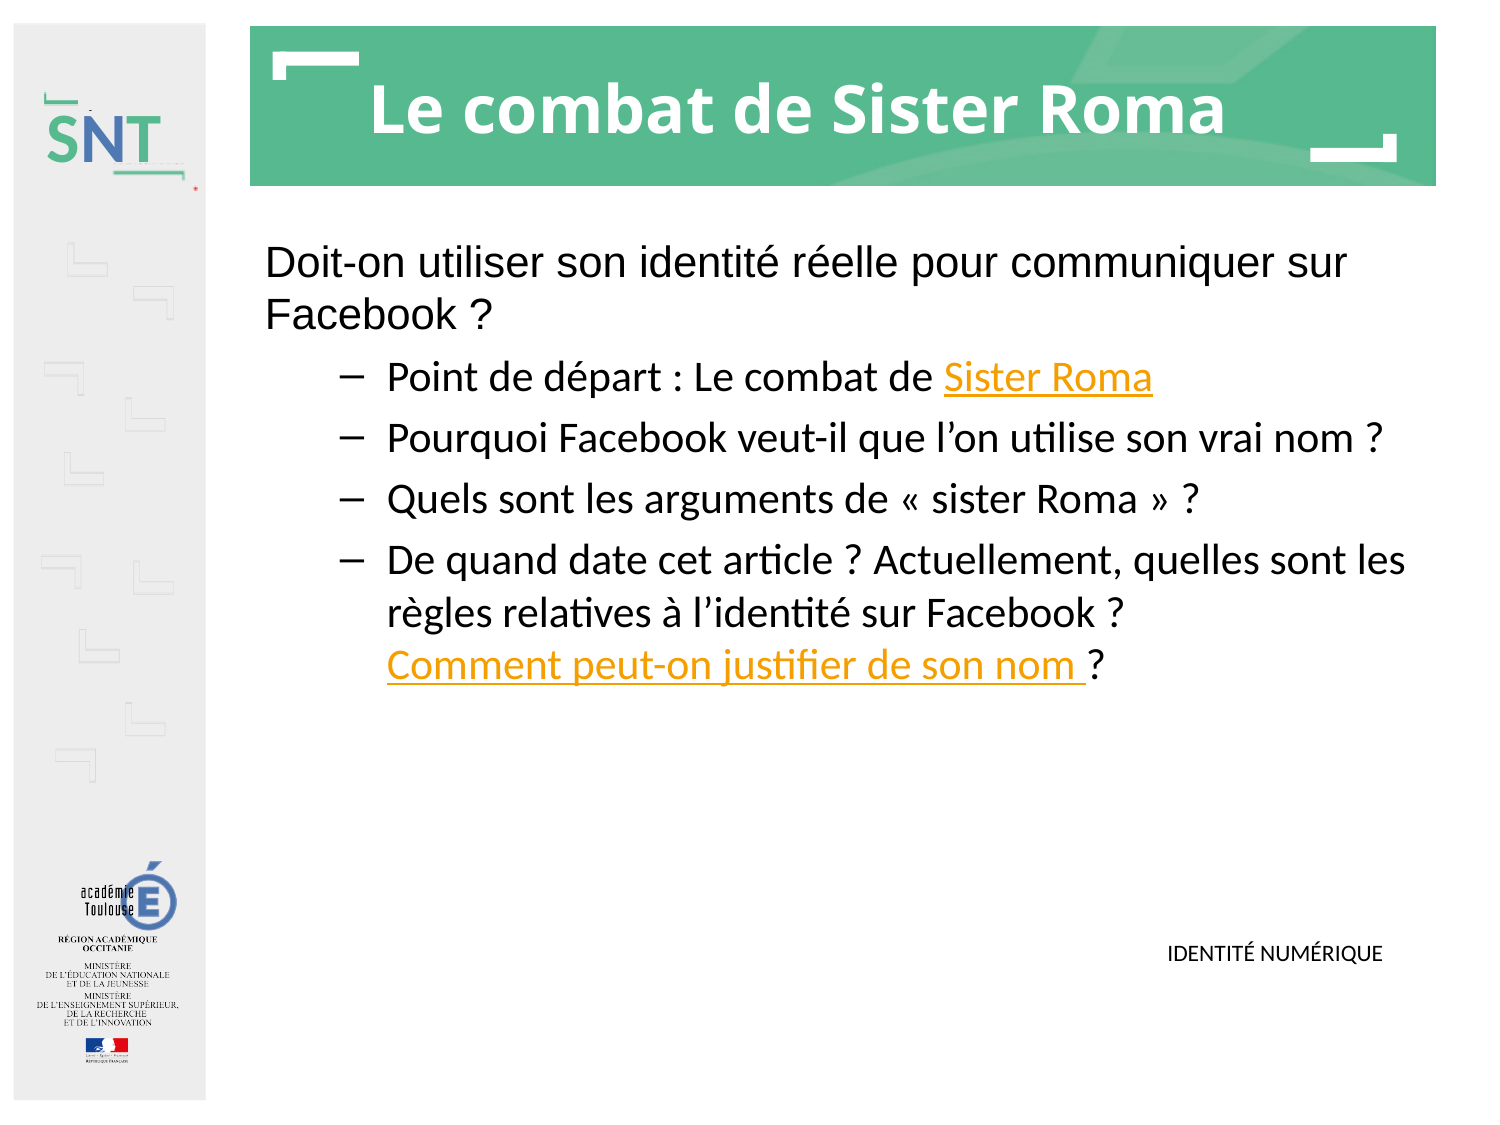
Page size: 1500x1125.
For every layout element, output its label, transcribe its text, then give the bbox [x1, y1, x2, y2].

list Doit-on utiliser son identité réelle pour communiquer sur Facebook ? Point de départ : Le combat de Sister Roma Pourquoi Facebook veut-il que l’on utilise son vrai nom ? Quels sont les arguments de « sister Roma » ? De quand date cet article ? Actuellement, quelles sont les règles relatives à l’identité sur Facebook ? Comment peut-on justifier de son nom ? [250, 226, 1436, 1024]
picture [250, 26, 1436, 186]
text_box IDENTITÉ NUMÉrique [1156, 934, 1485, 972]
title Le combat de Sister Roma [353, 59, 1320, 163]
picture [0, 0, 215, 1125]
